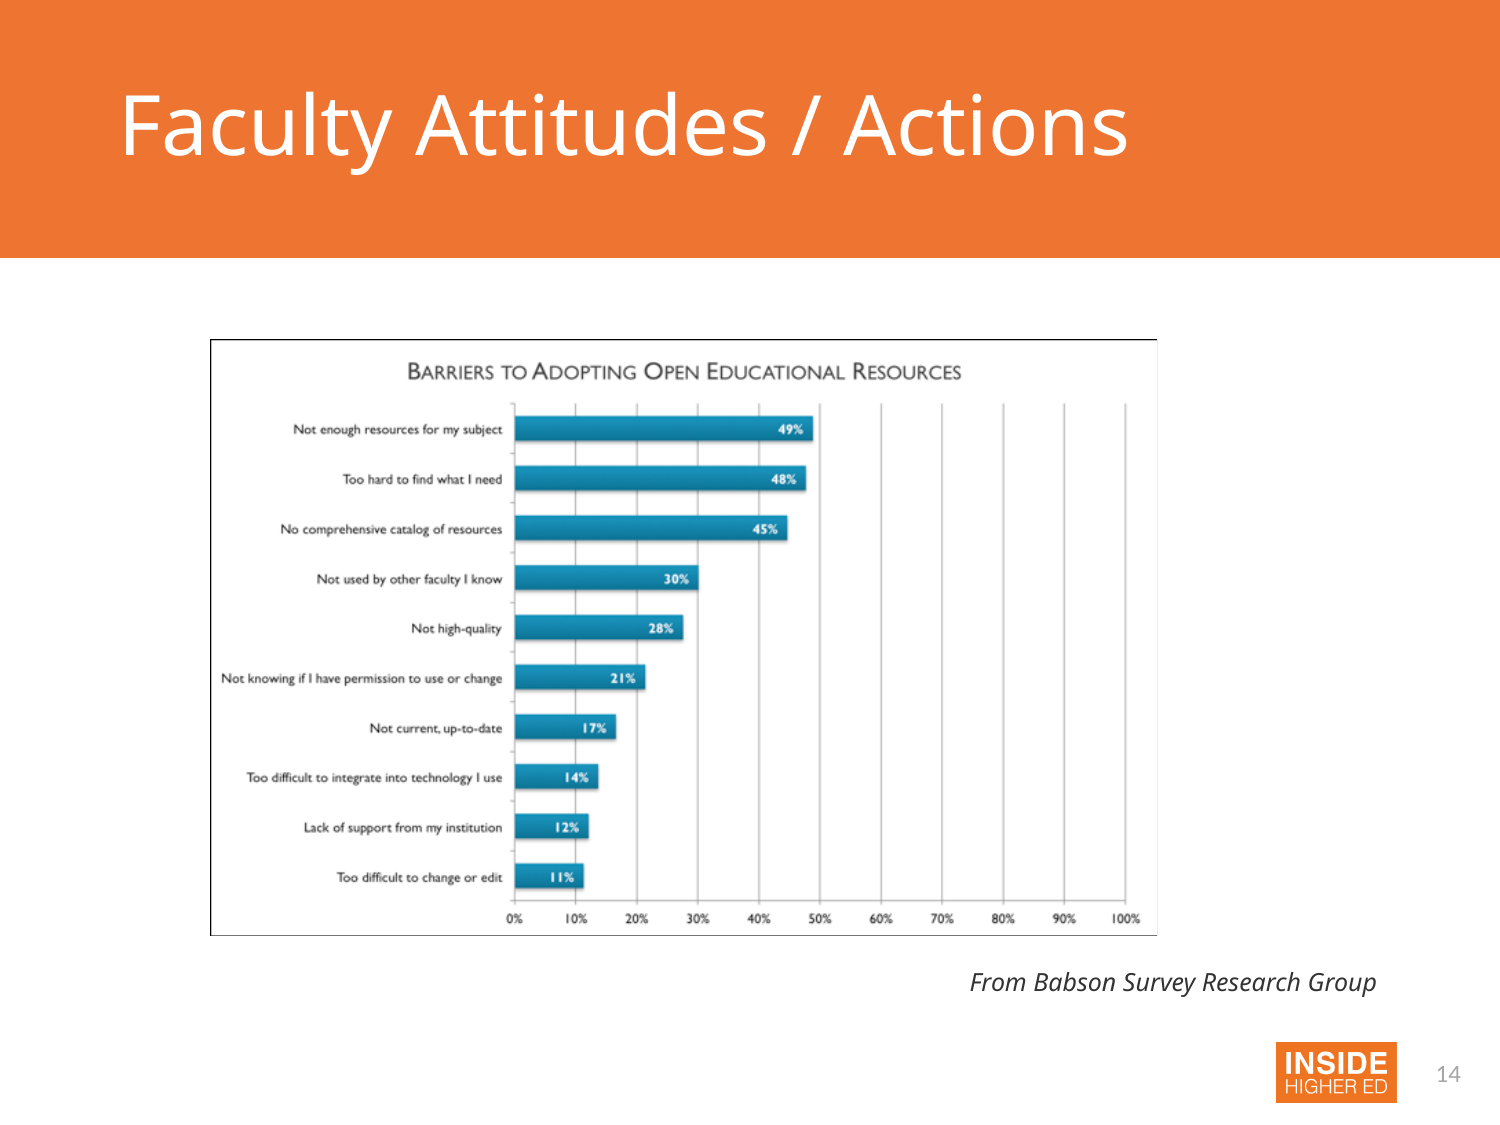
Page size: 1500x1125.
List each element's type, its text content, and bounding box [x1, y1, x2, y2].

picture [210, 339, 1158, 936]
title Faculty Attitudes / Actions [103, 0, 1397, 256]
list From Babson Survey Research Group [103, 321, 1397, 992]
picture [1276, 1042, 1397, 1103]
